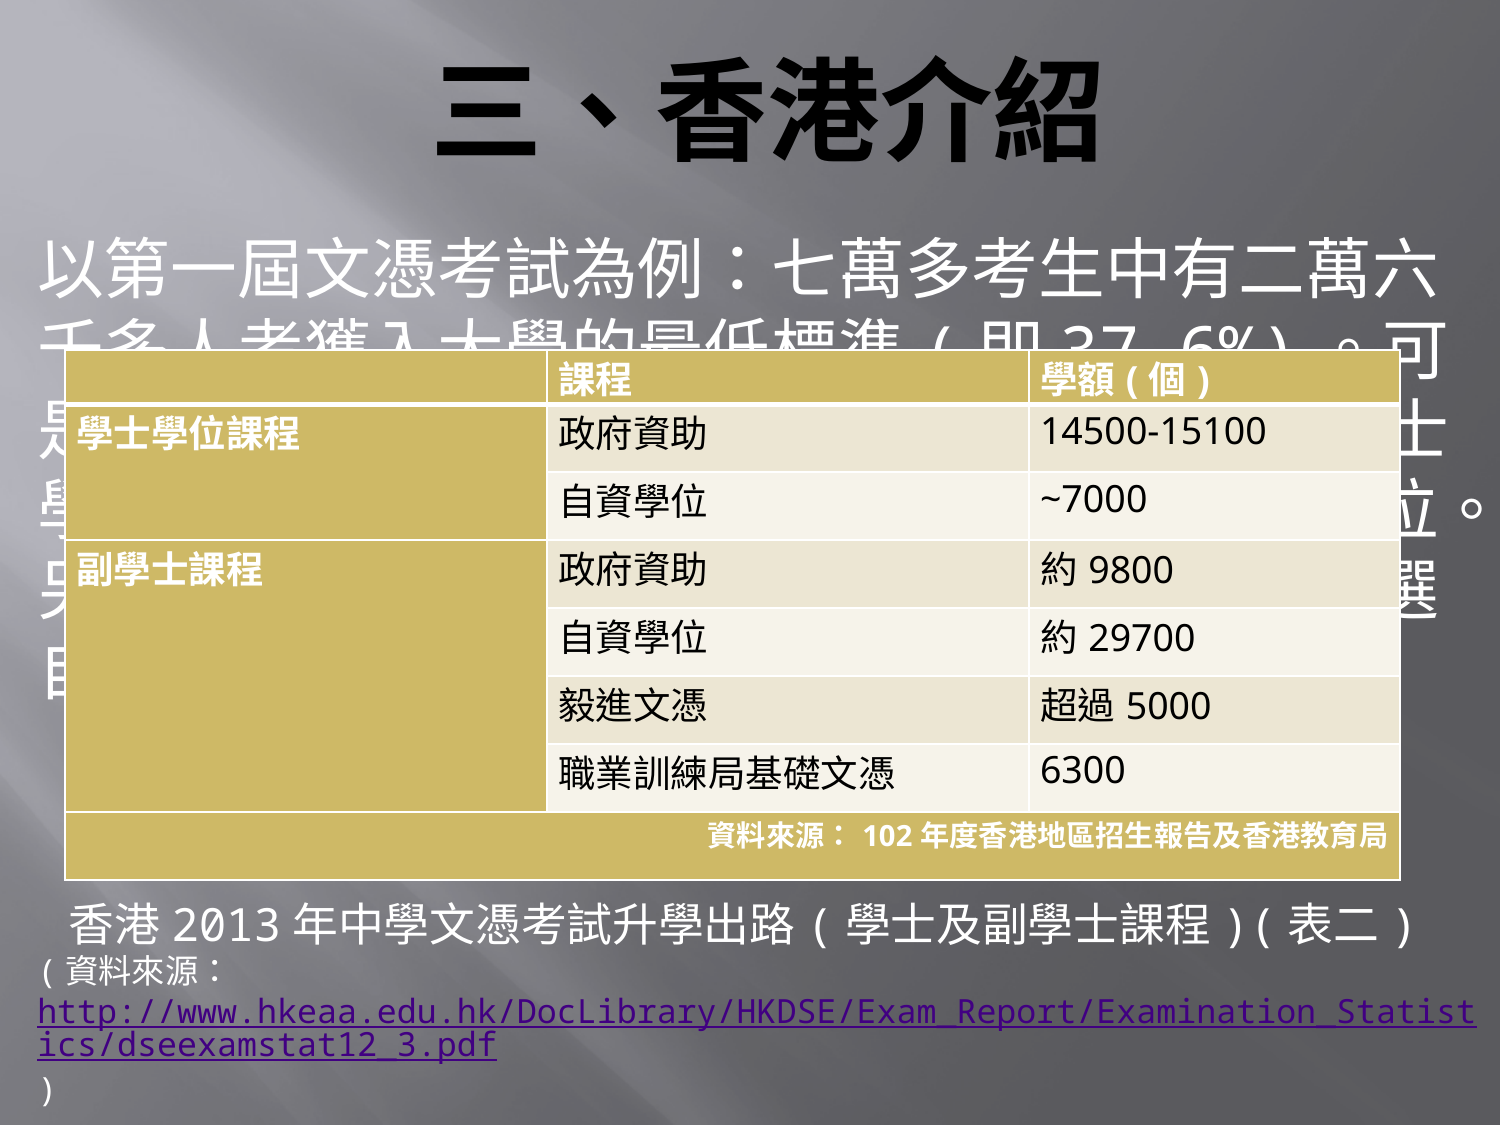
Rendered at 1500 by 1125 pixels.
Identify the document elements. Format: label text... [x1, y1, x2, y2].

table_cell 自資學位 [548, 609, 1028, 675]
table_cell 超過5000 [1030, 677, 1399, 743]
table_cell 毅進文憑 [548, 677, 1028, 743]
table_cell 資料來源：102年度香港地區招生報告及香港教育局 [66, 813, 1399, 879]
table_cell 約29700 [1030, 609, 1399, 675]
list 以第一屆文憑考試為例：七萬多考生中有二萬六千多人考獲入大學的最低標準(即37.6%)。可是以(表二)的資料可見，香港政府資肋的學士學位課程只有約萬五個，即是約一萬三千個學位。另外的一萬三千人便到大學望門與嘆，改到報選自資課程或副學士或選擇出國升學。 香港2013年中學文憑考試升學出路(學士及副學士課程)(表二) (資料來源：http://www.hkeaa.edu.hk/DocLibrary/HKDSE/Exam_Report/Examination_Statistics/dseexamstat12_3.pdf) [0, 219, 1500, 1125]
table_cell 自資學位 [548, 473, 1028, 539]
title 三、香港介紹 [371, 19, 1164, 197]
table_header 課程 [548, 351, 1028, 402]
table_cell 職業訓練局基礎文憑 [548, 745, 1028, 811]
table_header [66, 351, 546, 402]
table_cell 政府資助 [548, 541, 1028, 607]
table_cell 政府資助 [548, 407, 1028, 471]
table_header 學額(個) [1030, 351, 1399, 402]
table_cell 副學士課程 [66, 541, 546, 811]
table_cell 約9800 [1030, 541, 1399, 607]
table_cell ~7000 [1030, 473, 1399, 539]
table_cell 14500-15100 [1030, 407, 1399, 471]
table_cell 學士學位課程 [66, 407, 546, 539]
table_cell 6300 [1030, 745, 1399, 811]
